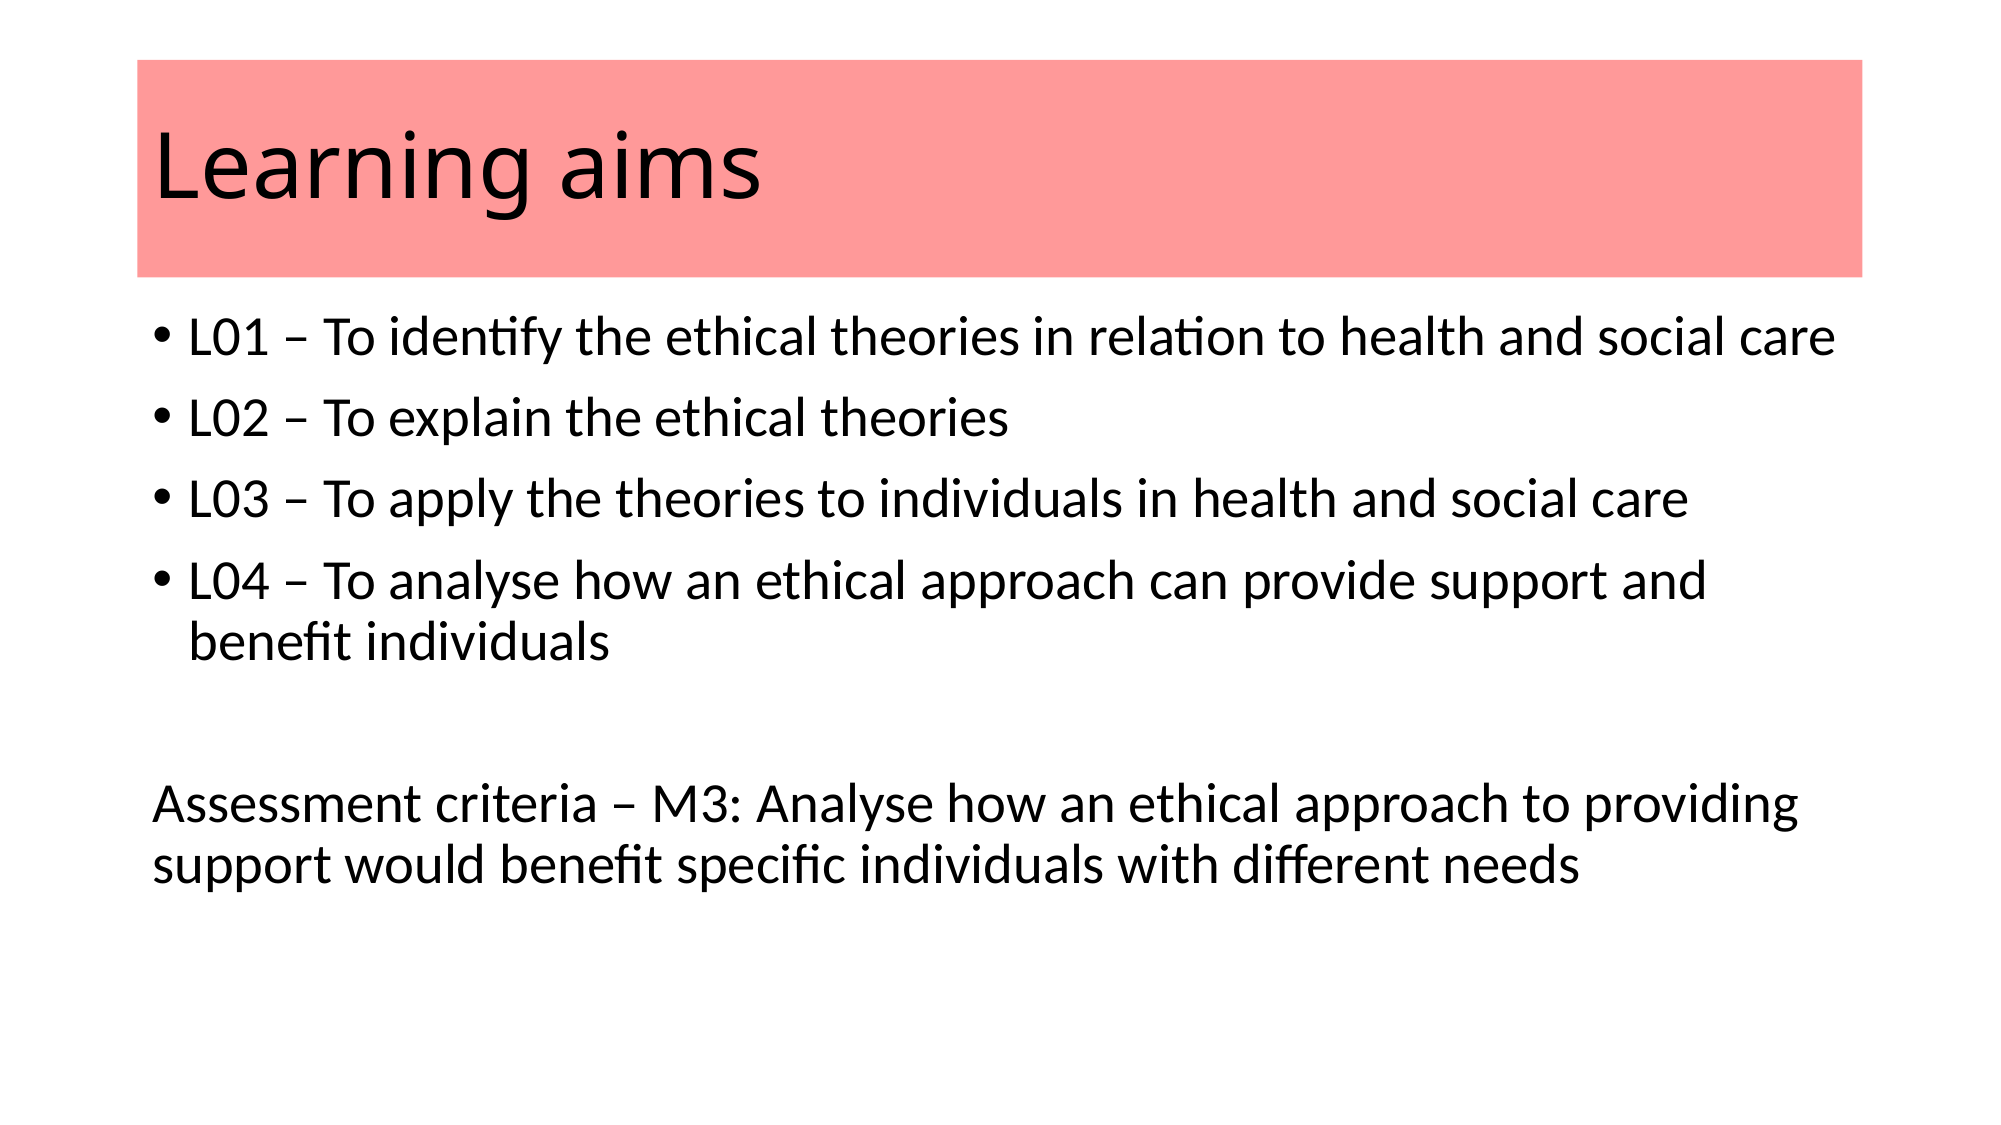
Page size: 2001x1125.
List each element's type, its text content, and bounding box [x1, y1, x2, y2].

list L01 – To identify the ethical theories in relation to health and social care L02 – To explain the ethical theories L03 – To apply the theories to individuals in health and social care L04 – To analyse how an ethical approach can provide support and benefit individuals Assessment criteria – M3: Analyse how an ethical approach to providing support would benefit specific individuals with different needs [137, 299, 1863, 1014]
title Learning aims [137, 59, 1863, 278]
